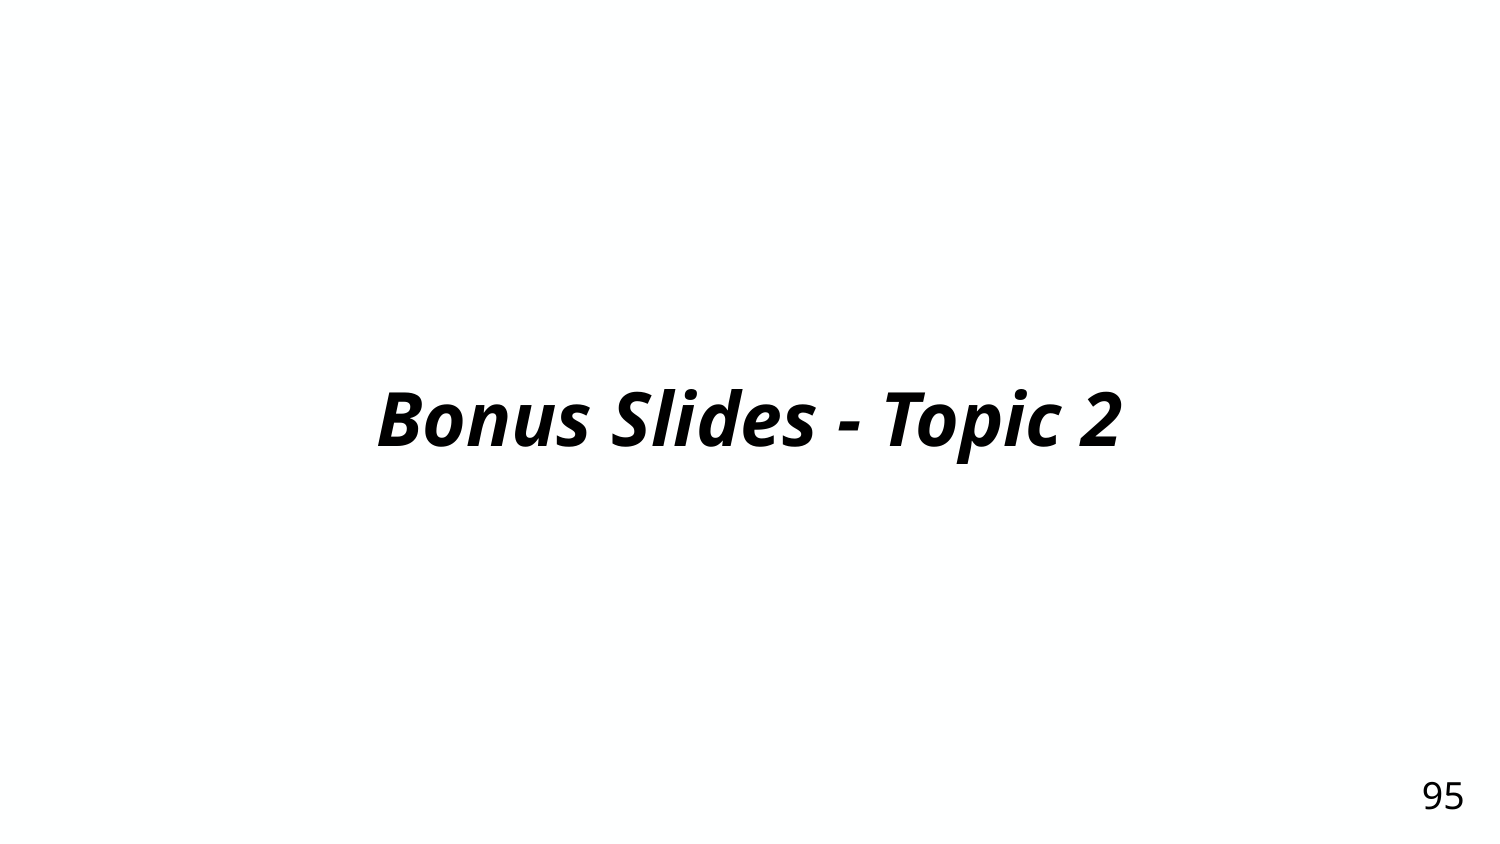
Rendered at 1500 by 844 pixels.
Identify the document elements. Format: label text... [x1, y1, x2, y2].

title Bonus Slides - Topic 2 [51, 365, 1449, 478]
slide_number 95 [1389, 764, 1480, 830]
